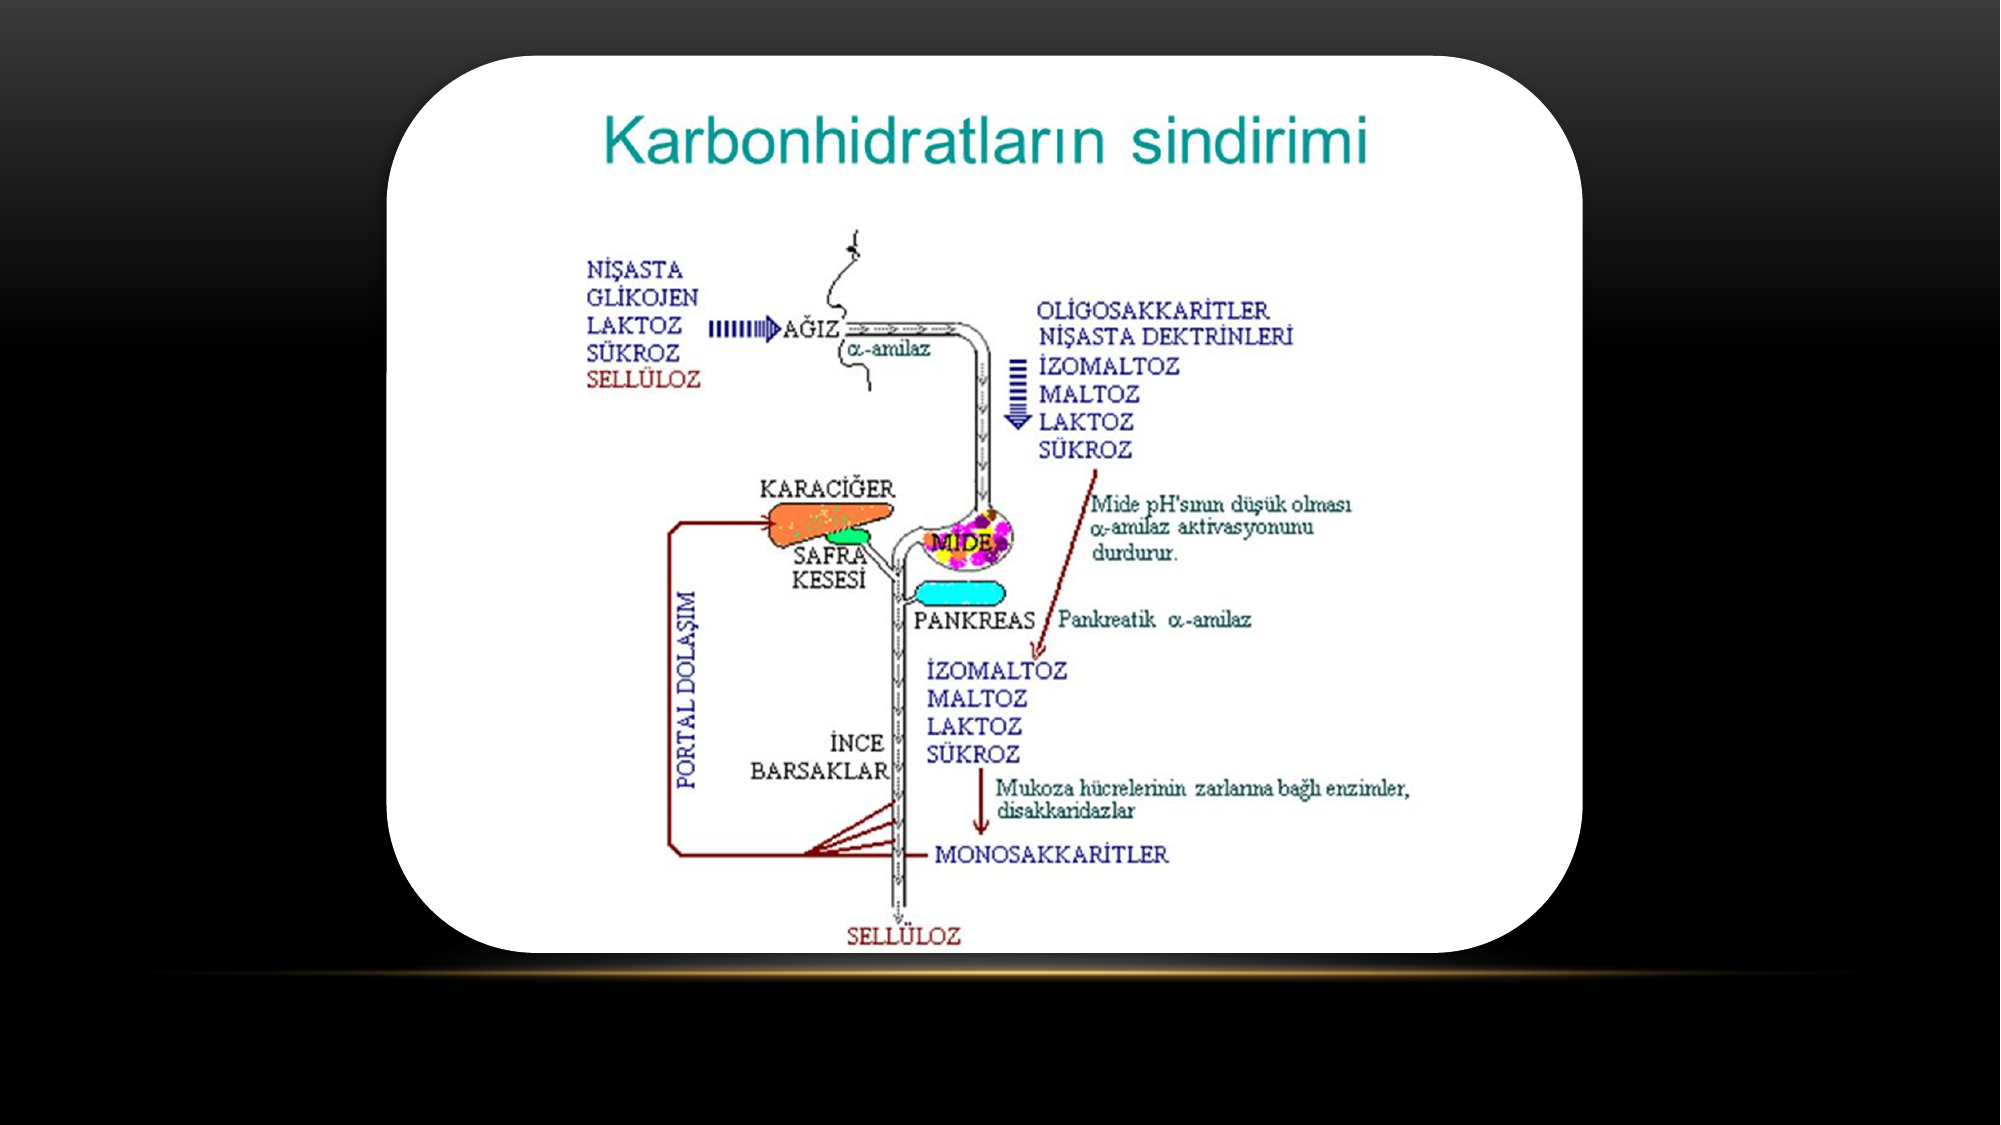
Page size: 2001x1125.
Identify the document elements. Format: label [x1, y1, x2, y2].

list [386, 55, 1583, 954]
picture [0, 0, 2000, 1125]
